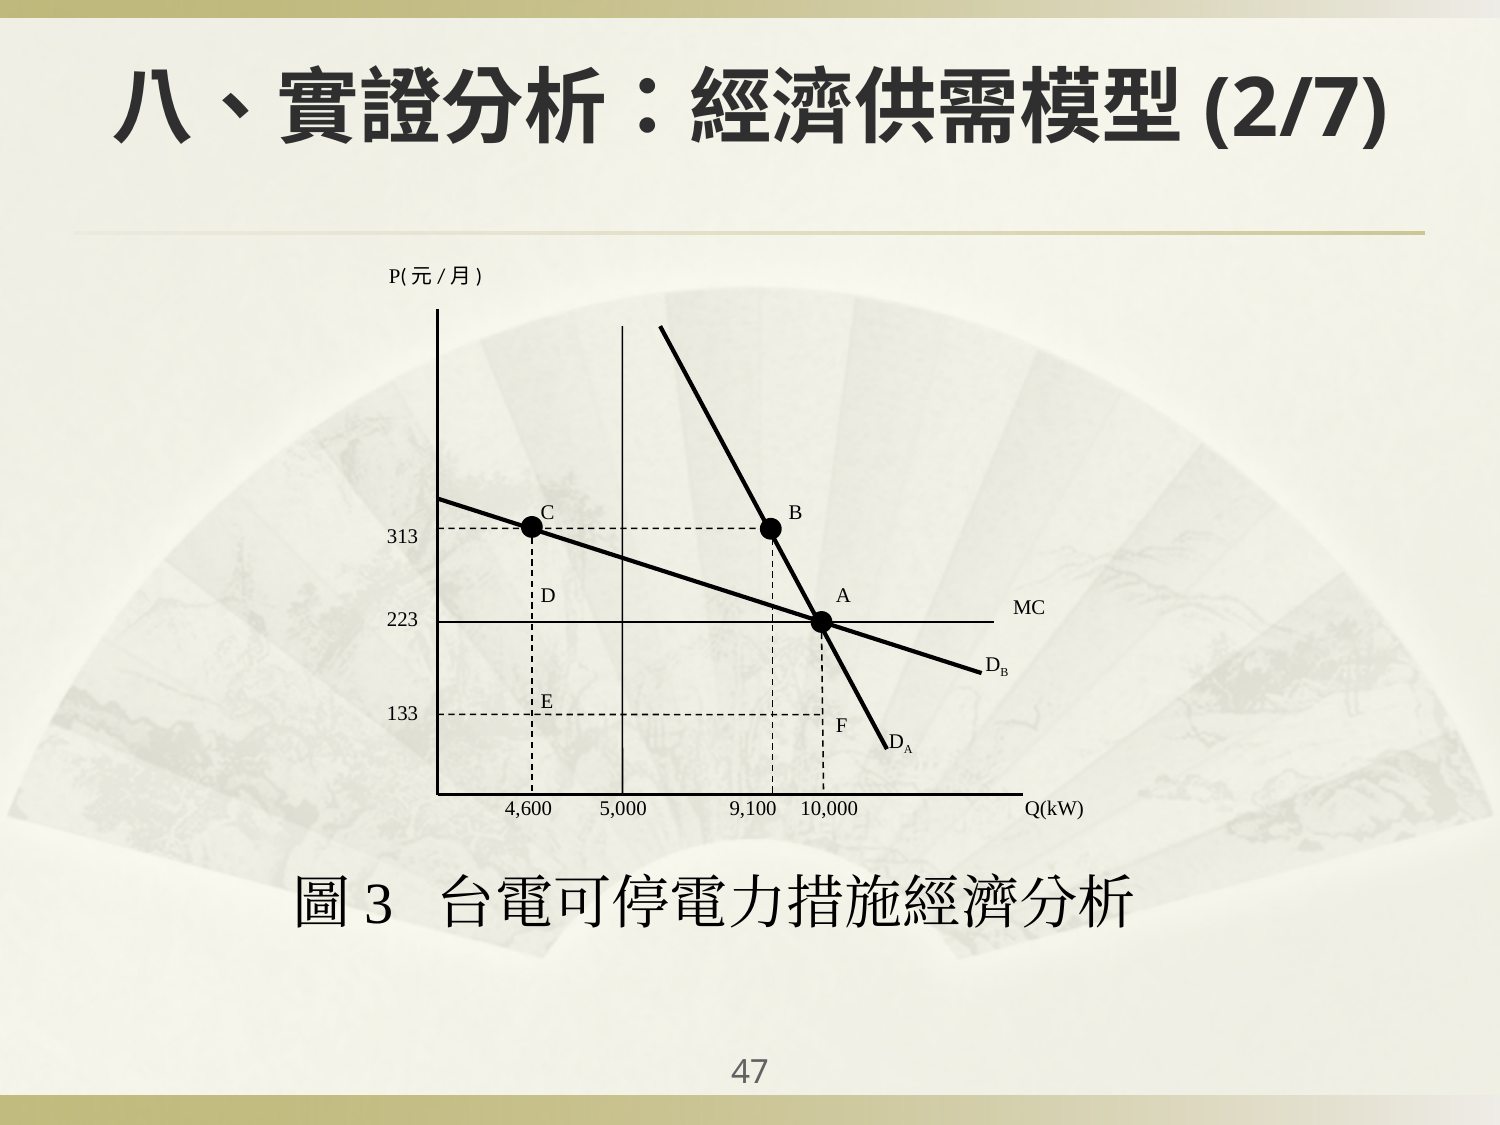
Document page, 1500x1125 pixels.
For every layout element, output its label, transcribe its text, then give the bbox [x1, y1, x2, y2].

title 八、實證分析：經濟供需模型(2/7) [75, 45, 1425, 161]
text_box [359, 255, 1135, 846]
list 圖3 台電可停電力措施經濟分析 [277, 857, 1152, 958]
picture [0, 18, 1500, 1095]
slide_number ‹#› [675, 1050, 825, 1097]
